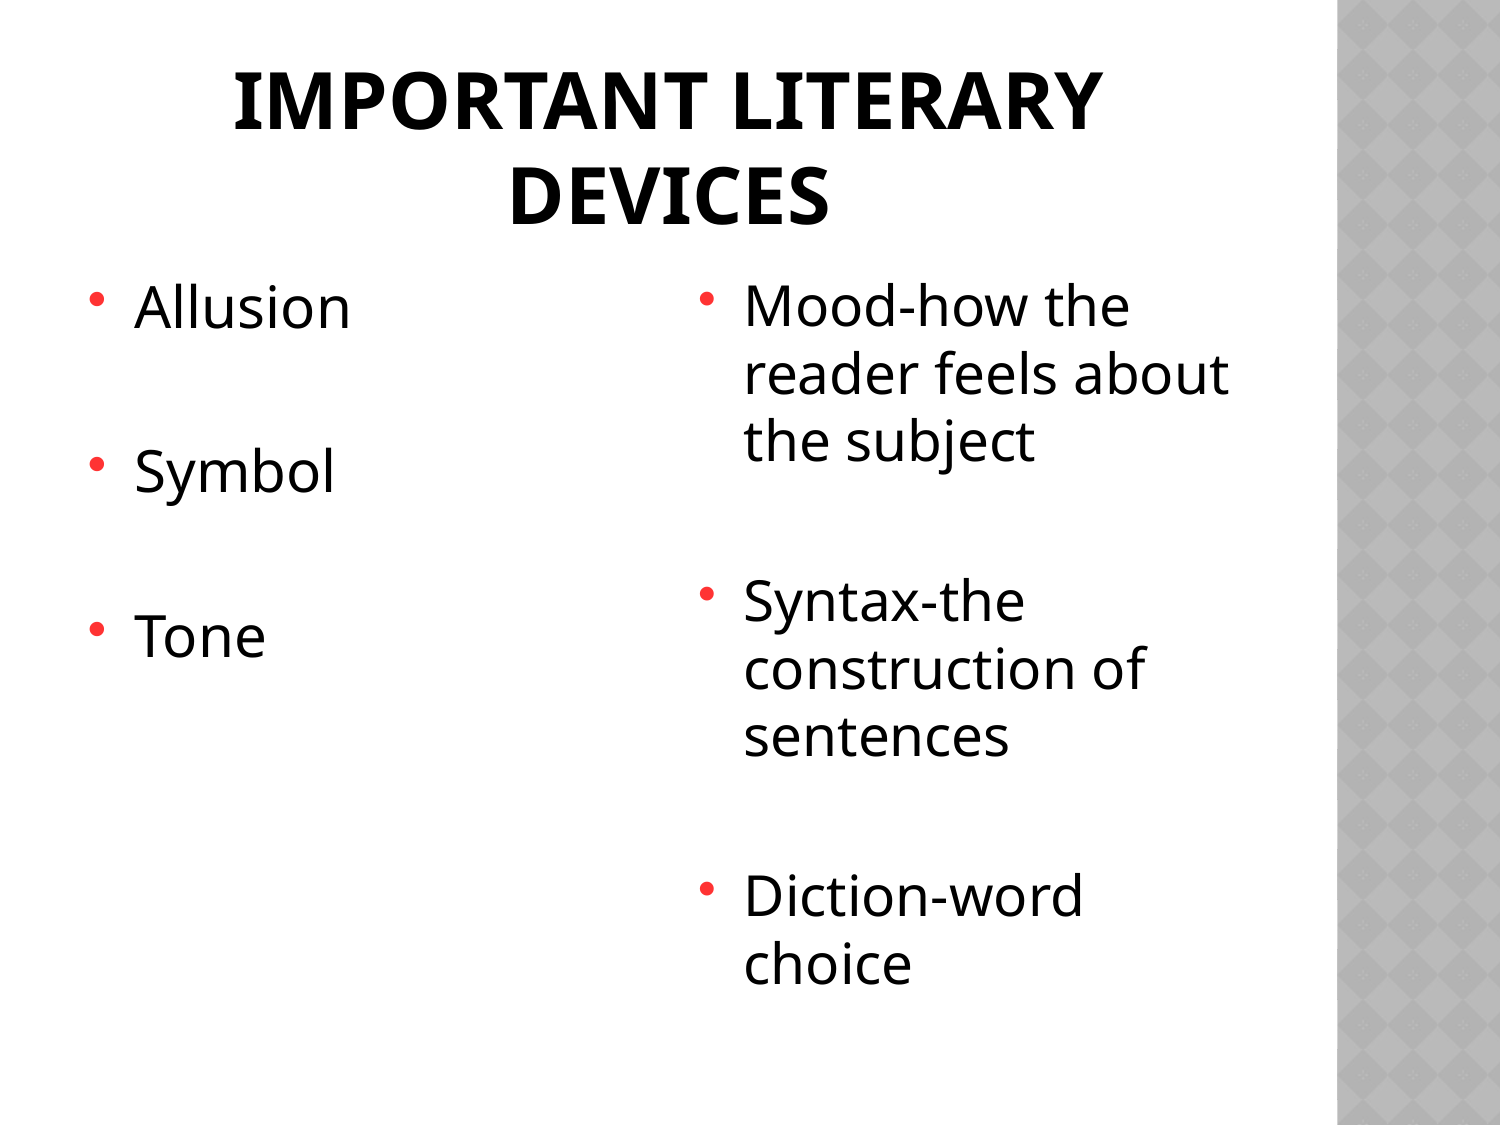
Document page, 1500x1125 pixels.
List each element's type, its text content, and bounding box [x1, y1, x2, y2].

list Mood-how the reader feels about the subject Syntax-the construction of sentences Diction-word choice [685, 262, 1263, 1005]
title Important Literary devices [75, 52, 1263, 240]
list Allusion Symbol Tone [75, 262, 653, 1005]
